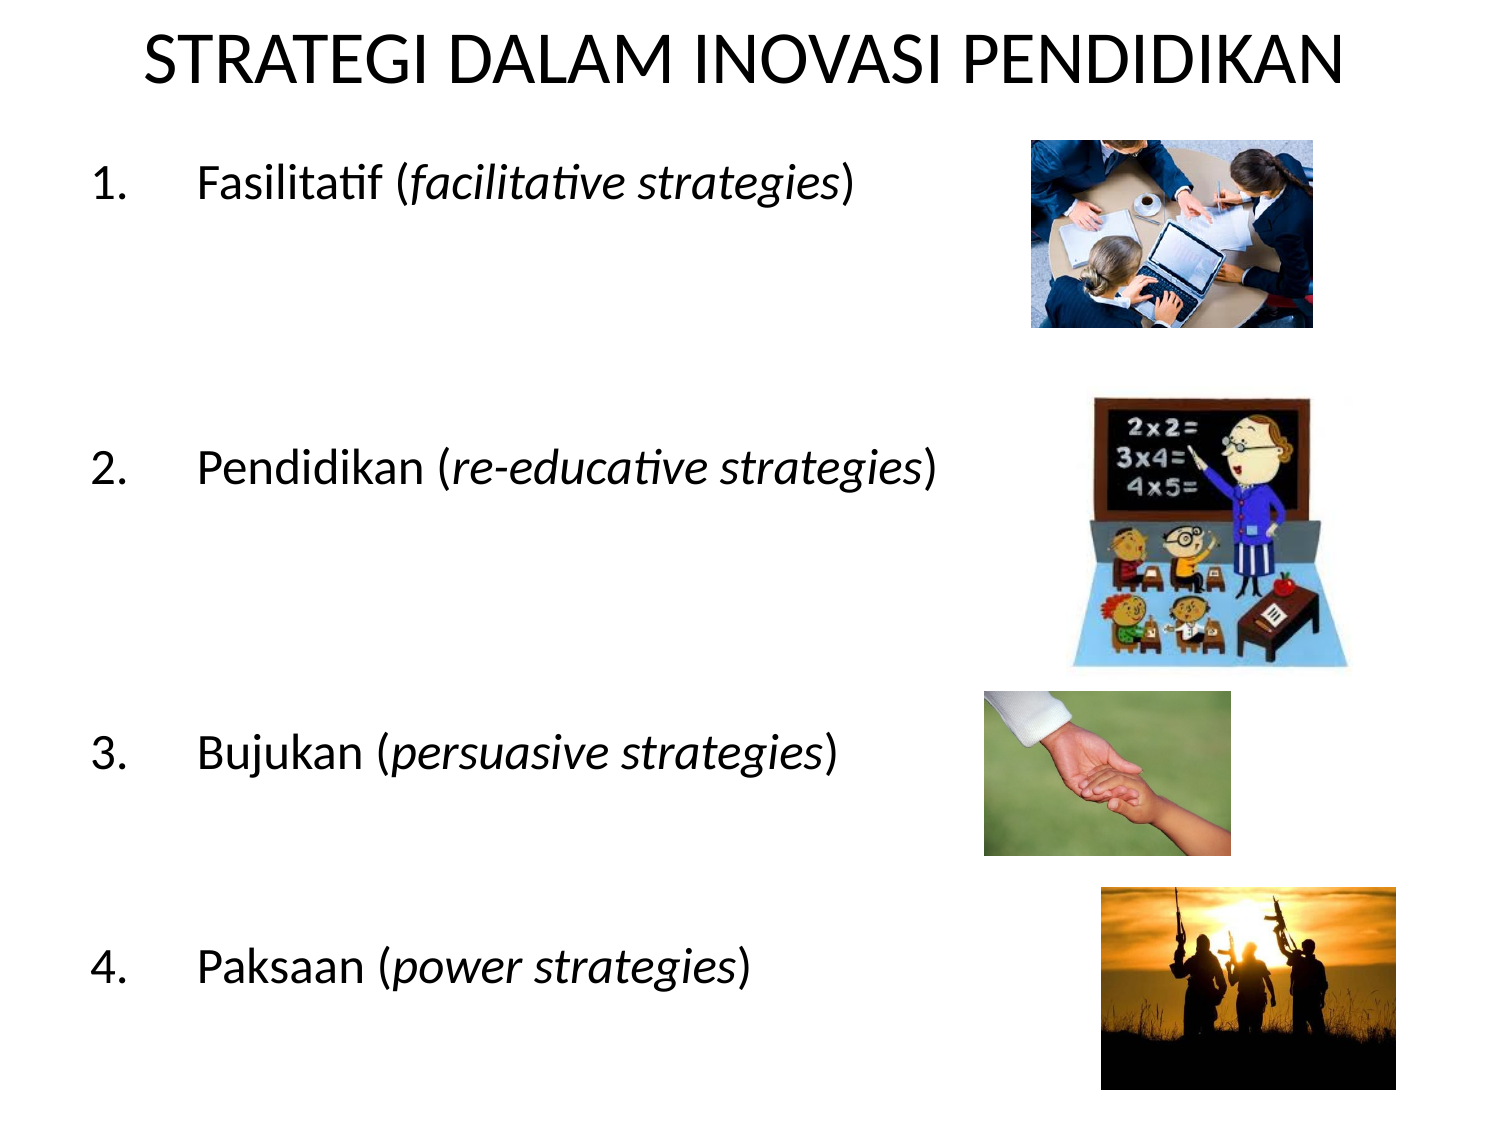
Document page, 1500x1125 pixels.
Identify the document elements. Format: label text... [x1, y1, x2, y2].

list Fasilitatif (facilitative strategies) Pendidikan (re-educative strategies) Bujukan (persuasive strategies) Paksaan (power strategies) [75, 140, 1454, 1008]
title STRATEGI DALAM INOVASI PENDIDIKAN [70, 0, 1421, 108]
picture [984, 691, 1232, 856]
picture [1101, 887, 1396, 1091]
picture [1031, 140, 1313, 328]
picture [1066, 386, 1354, 680]
